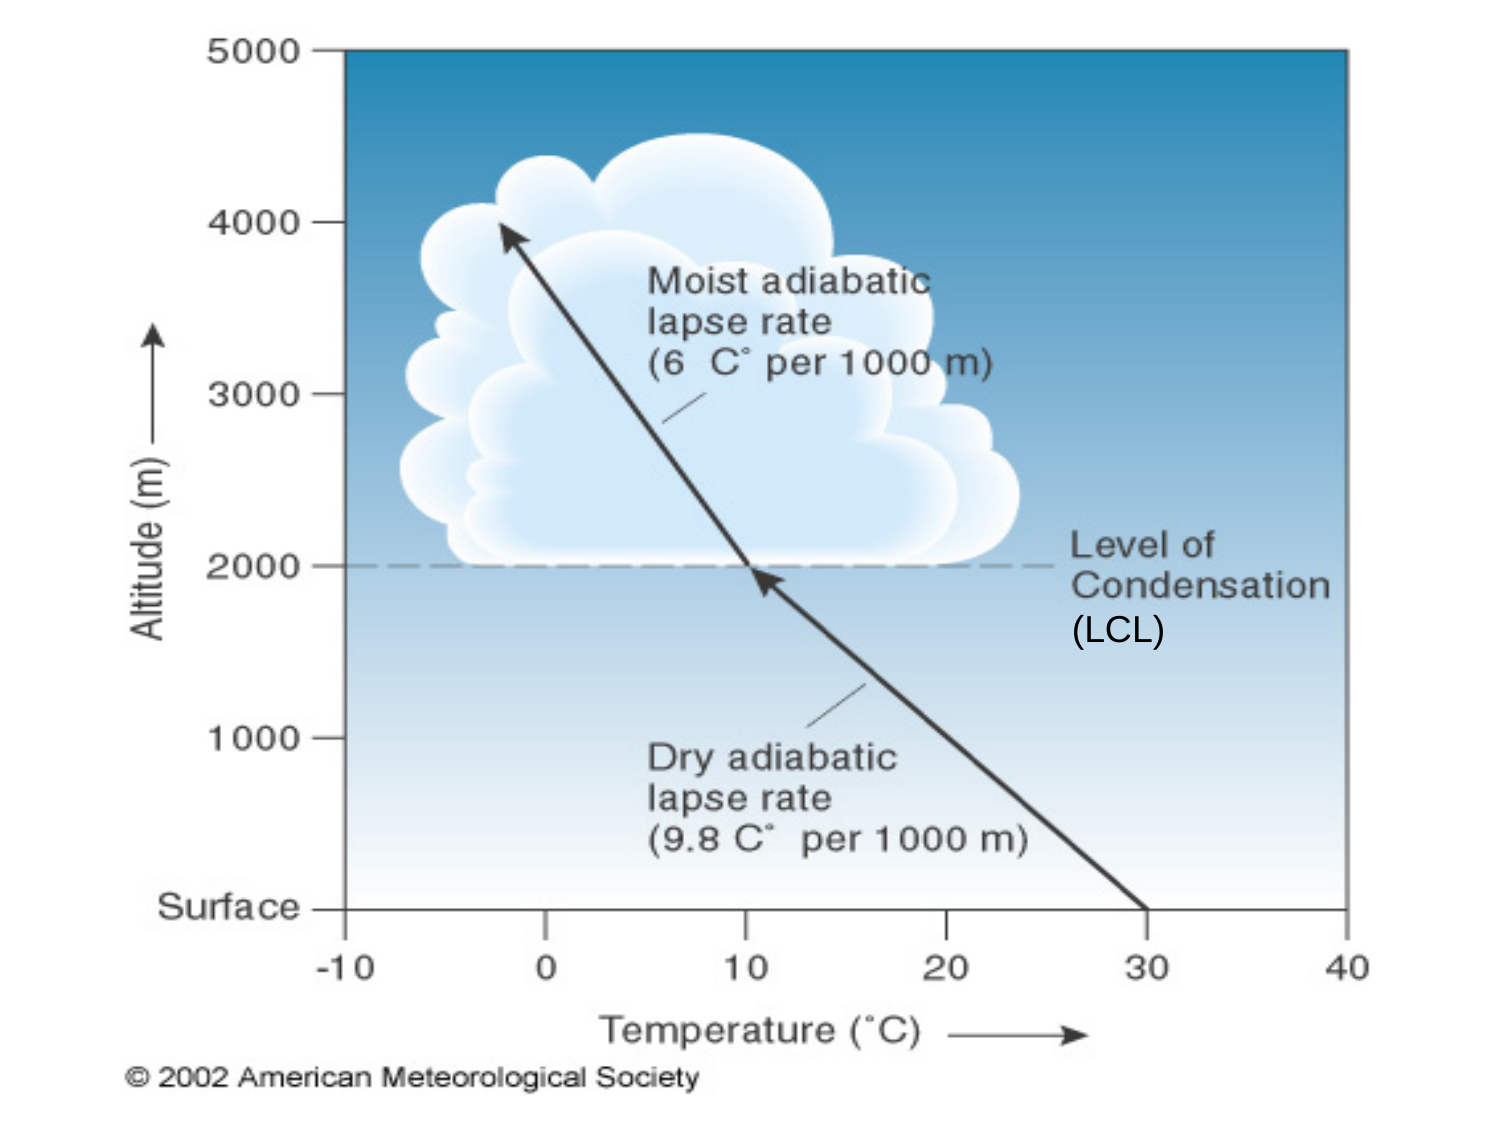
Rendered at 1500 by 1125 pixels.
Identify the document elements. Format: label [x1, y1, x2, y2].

picture [123, 30, 1400, 1101]
